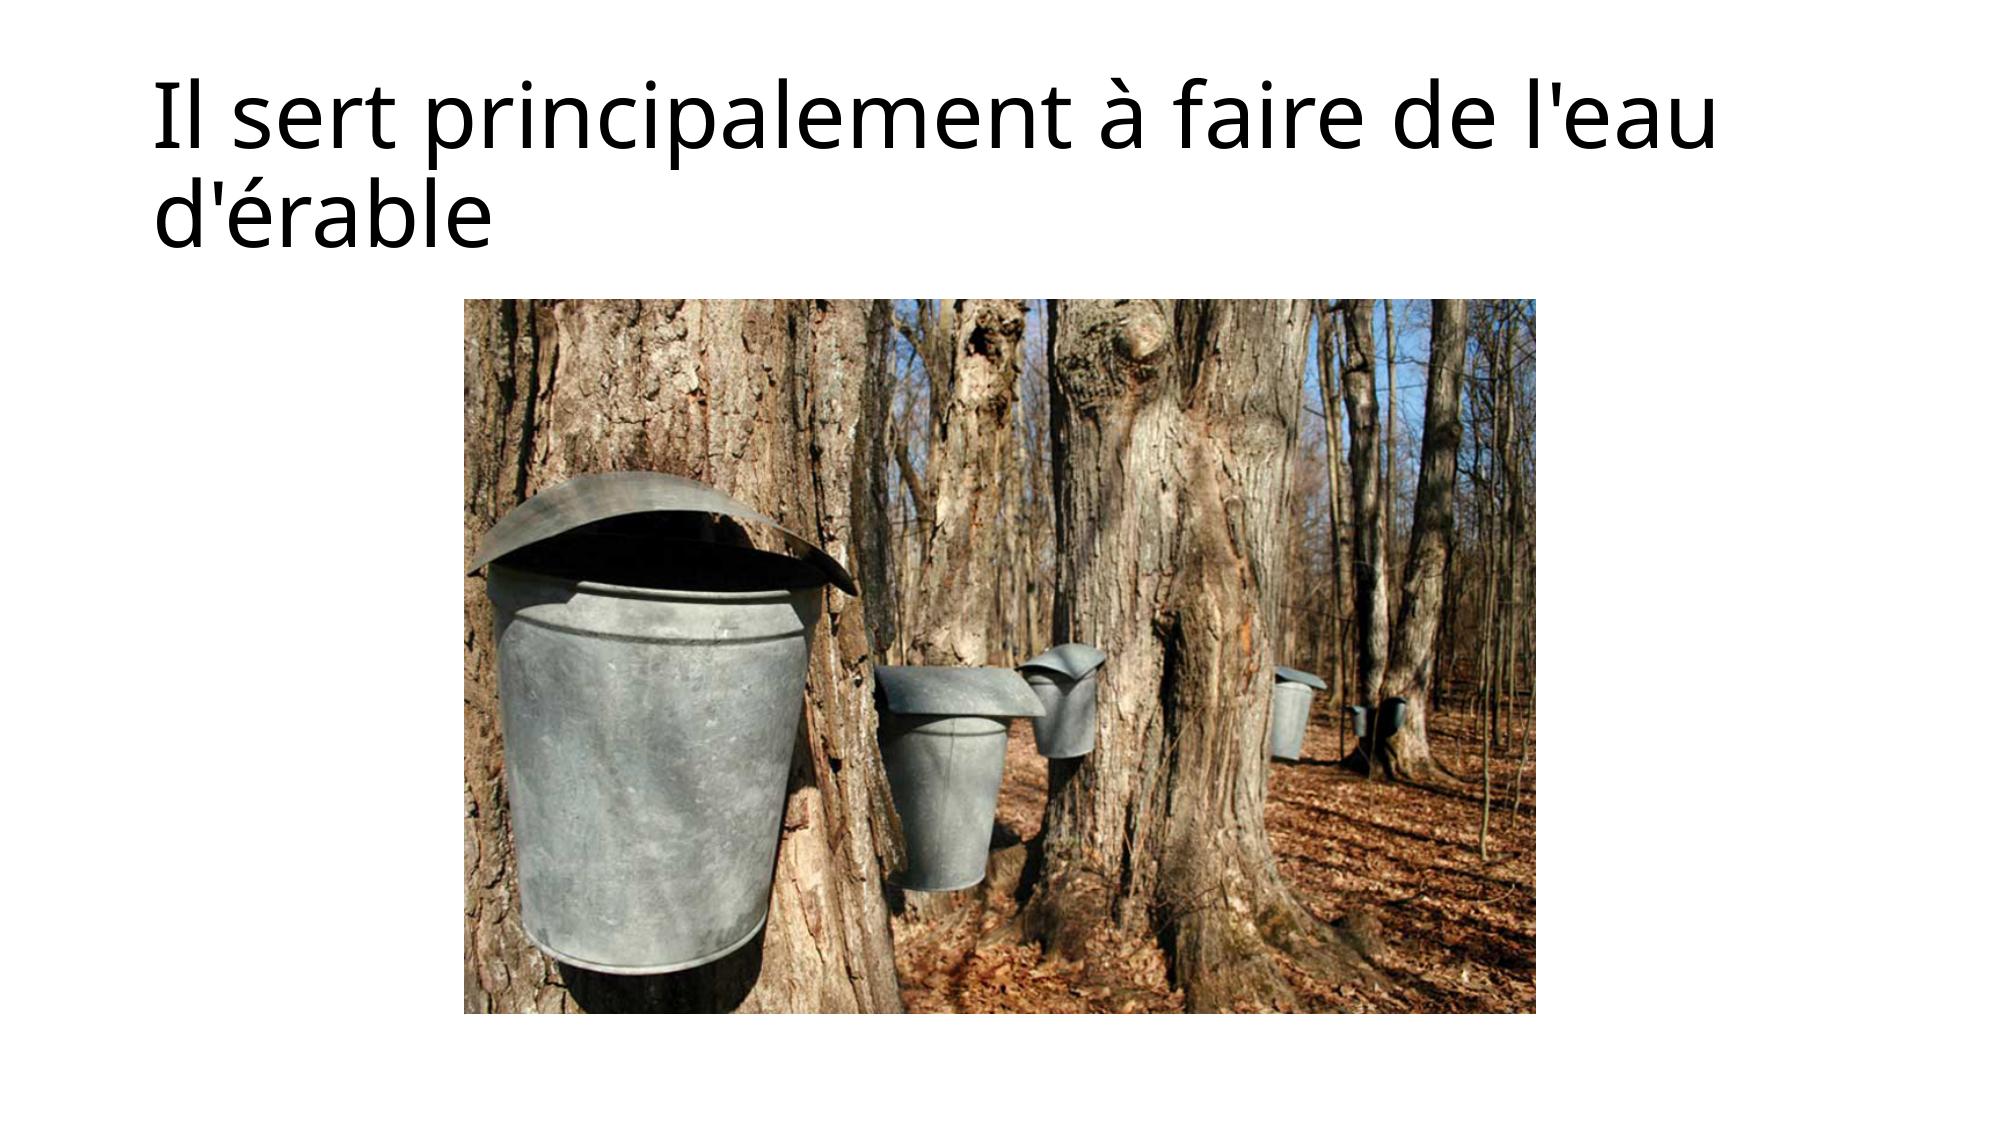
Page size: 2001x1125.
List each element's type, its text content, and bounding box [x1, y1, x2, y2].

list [464, 298, 1536, 1014]
title Il sert principalement à faire de l'eau d'érable [137, 59, 1863, 278]
